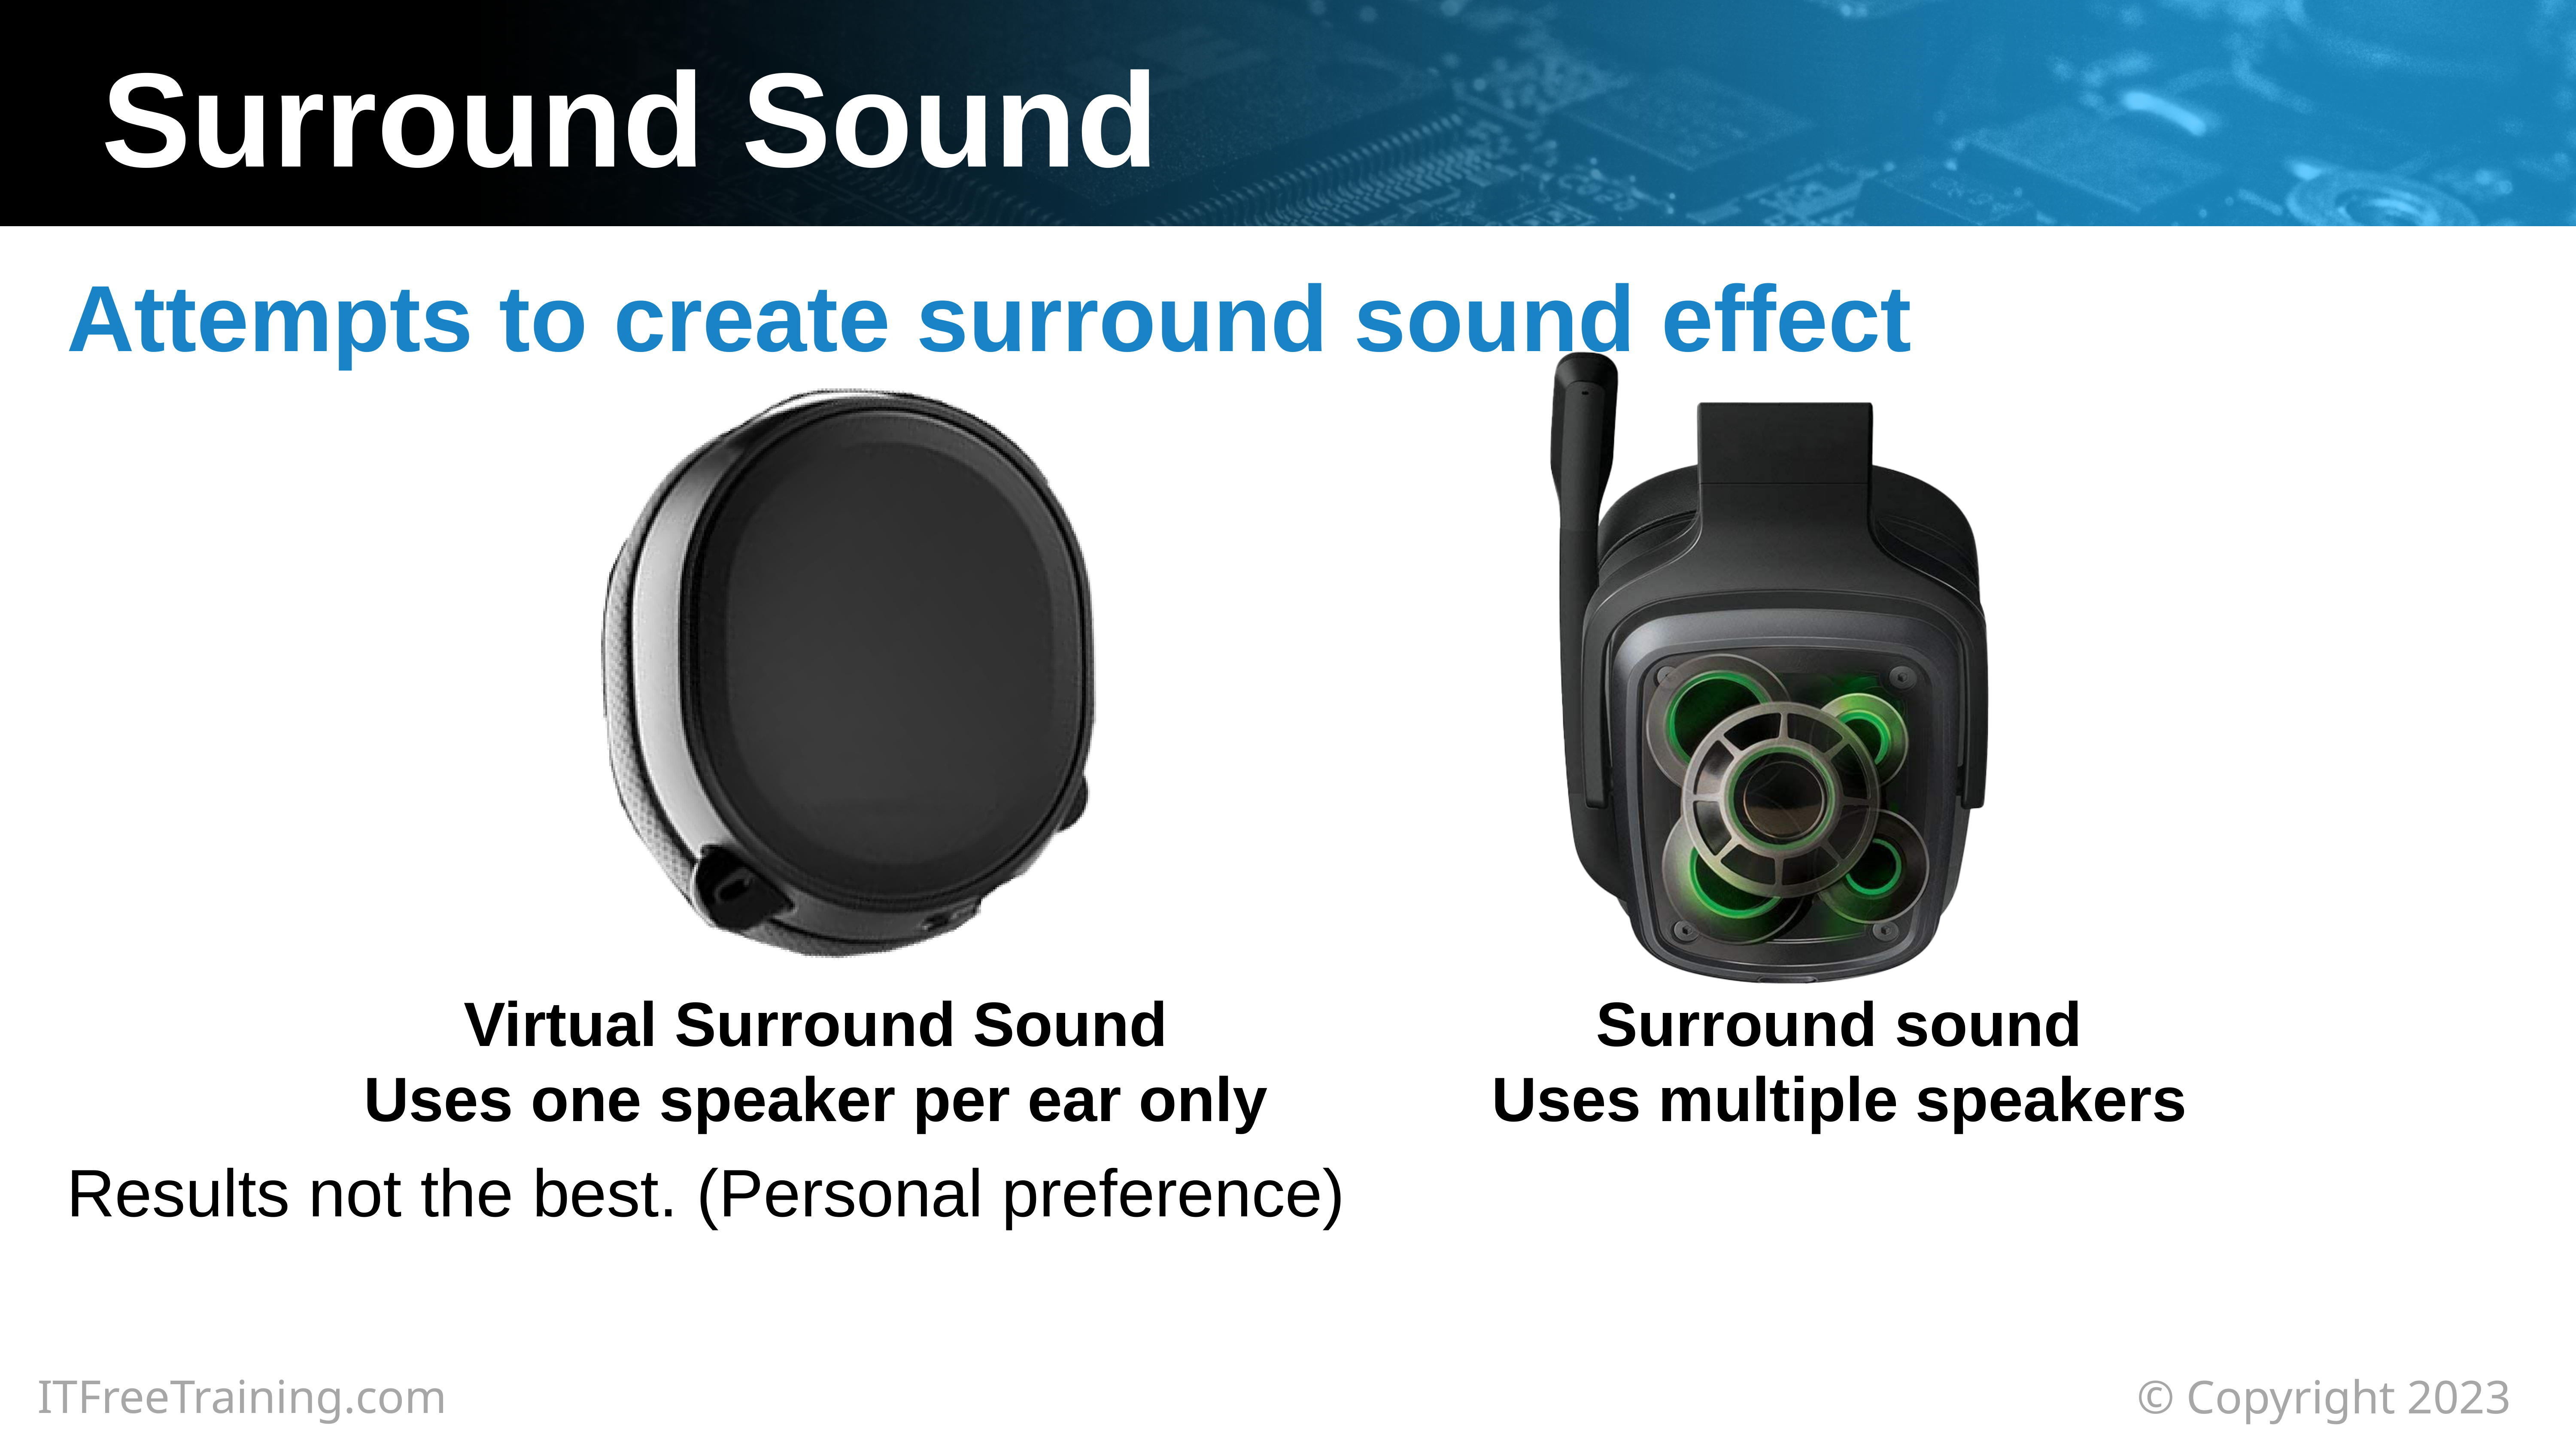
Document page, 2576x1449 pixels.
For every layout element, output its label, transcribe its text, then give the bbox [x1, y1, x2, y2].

text_box Results not the best. (Personal preference) [60, 1146, 1937, 1234]
text_box ITFreeTraining.com [31, 1365, 504, 1426]
text_box Virtual Surround Sound Uses one speaker per ear only [357, 980, 1274, 1137]
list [0, 0, 2576, 226]
text_box Surround sound Uses multiple speakers [1485, 980, 2193, 1137]
text_box Attempts to create surround sound effect [60, 254, 2058, 373]
picture [1549, 351, 1990, 986]
picture [599, 387, 1098, 960]
text_box © Copyright 2023 [2118, 1365, 2576, 1426]
